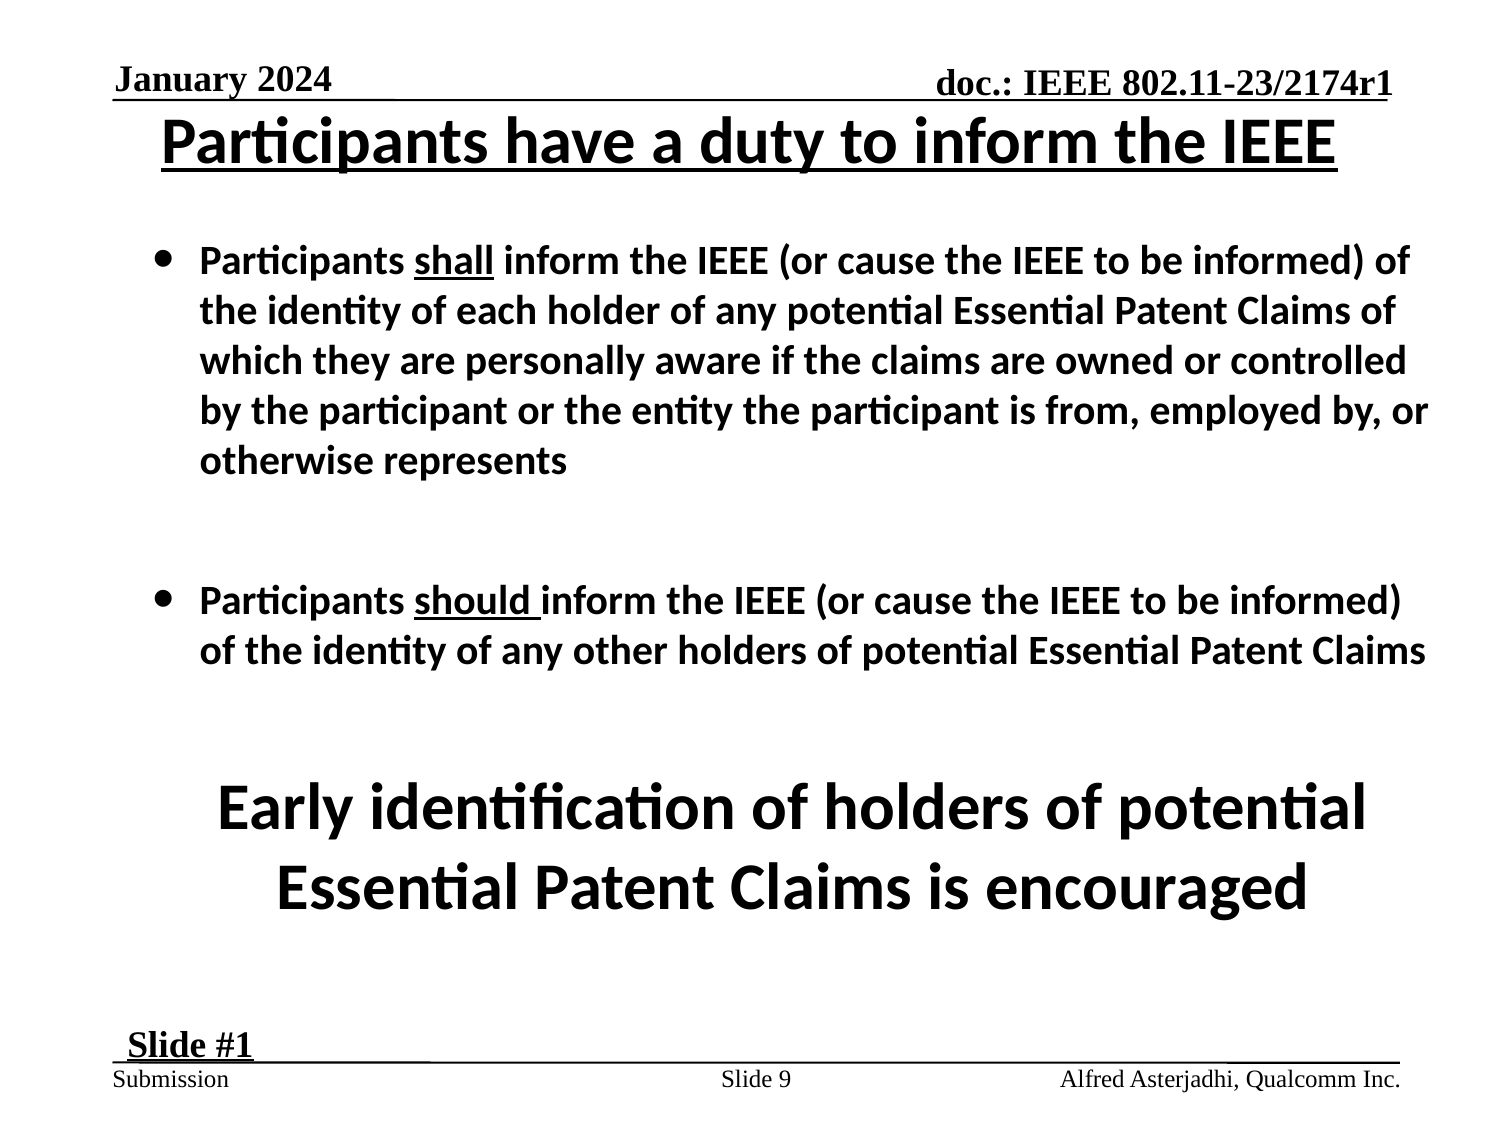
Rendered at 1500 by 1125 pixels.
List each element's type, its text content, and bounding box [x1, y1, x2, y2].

slide_number Slide 9 [712, 1061, 800, 1123]
footer Alfred Asterjadhi, Qualcomm Inc. [878, 1061, 1402, 1093]
text_box Slide #1 [112, 1012, 269, 1073]
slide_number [114, 54, 493, 100]
title Participants have a duty to inform the IEEE [112, 112, 1388, 163]
list Participants shall inform the IEEE (or cause the IEEE to be informed) of the identity of each holder of any potential Essential Patent Claims of which they are personally aware if the claims are owned or controlled by the participant or the entity the participant is from, employed by, or otherwise represents Participants should inform the IEEE (or cause the IEEE to be informed) of the identity of any other holders of potential Essential Patent Claims Early identification of holders of potential Essential Patent Claims is encouraged [62, 224, 1451, 901]
